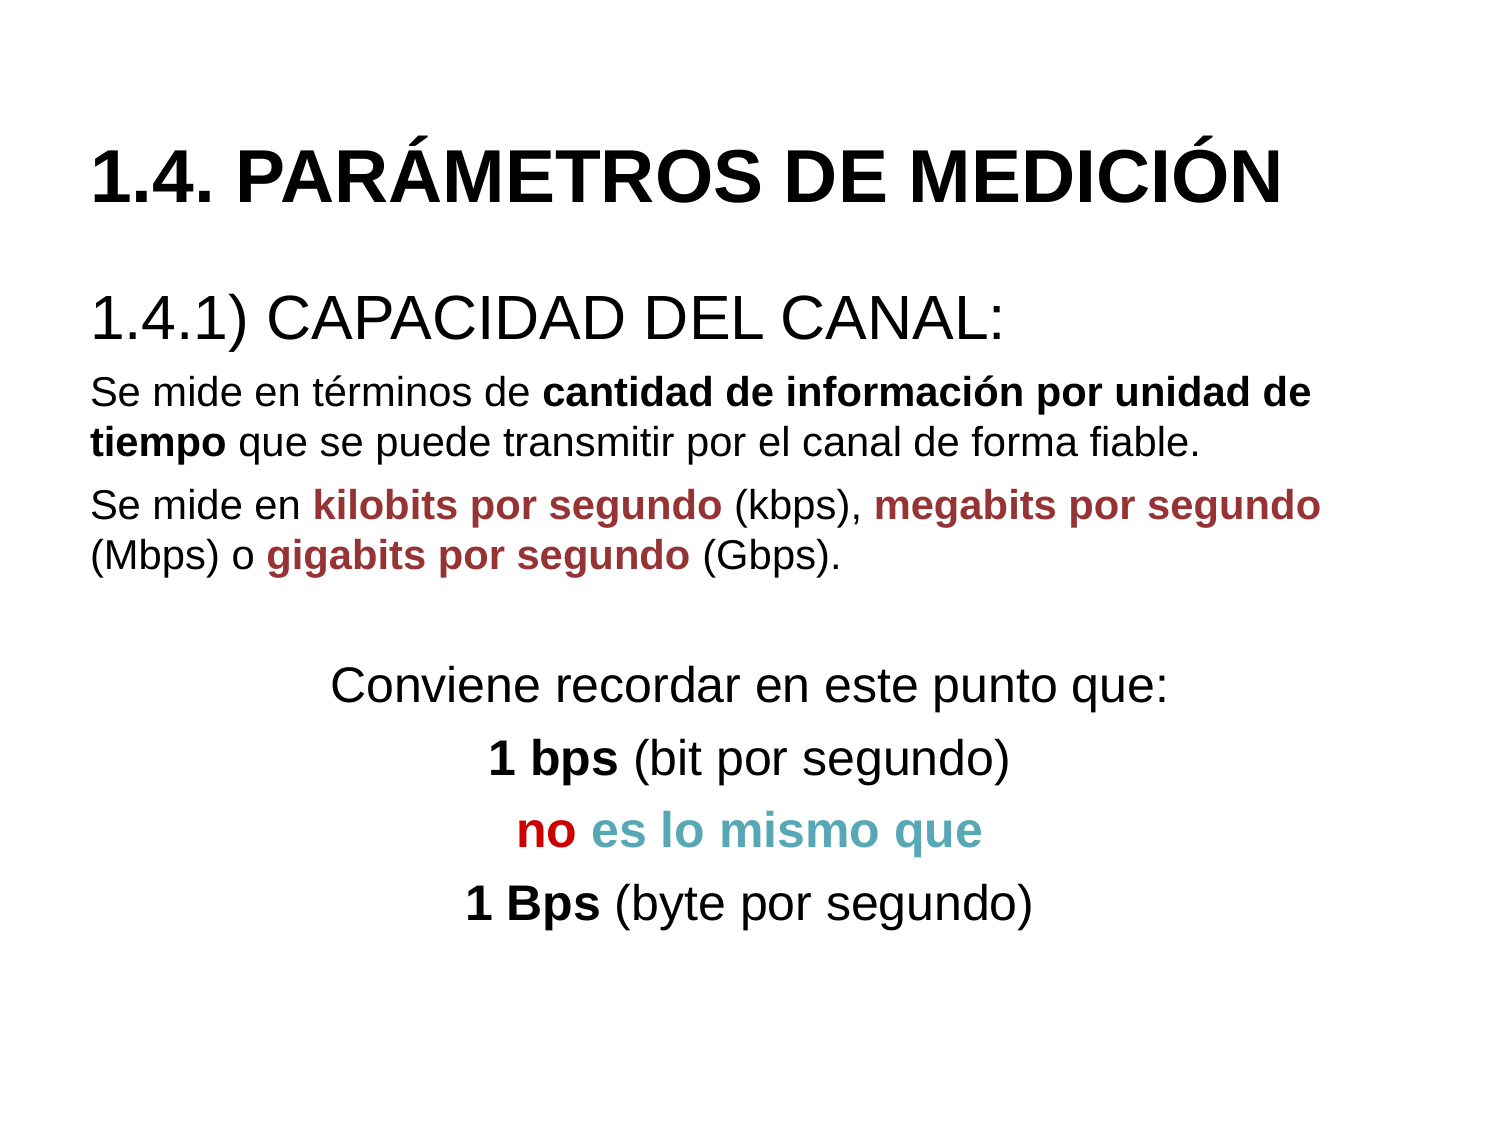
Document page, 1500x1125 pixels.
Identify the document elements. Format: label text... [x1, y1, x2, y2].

title 1.4. PARÁMETROS DE MEDICIÓN [75, 45, 1425, 233]
list 1.4.1) CAPACIDAD DEL CANAL: Se mide en términos de cantidad de información por unidad de tiempo que se puede transmitir por el canal de forma fiable. Se mide en kilobits por segundo (kbps), megabits por segundo (Mbps) o gigabits por segundo (Gbps). Conviene recordar en este punto que: 1 bps (bit por segundo) no es lo mismo que 1 Bps (byte por segundo) [75, 262, 1425, 1041]
